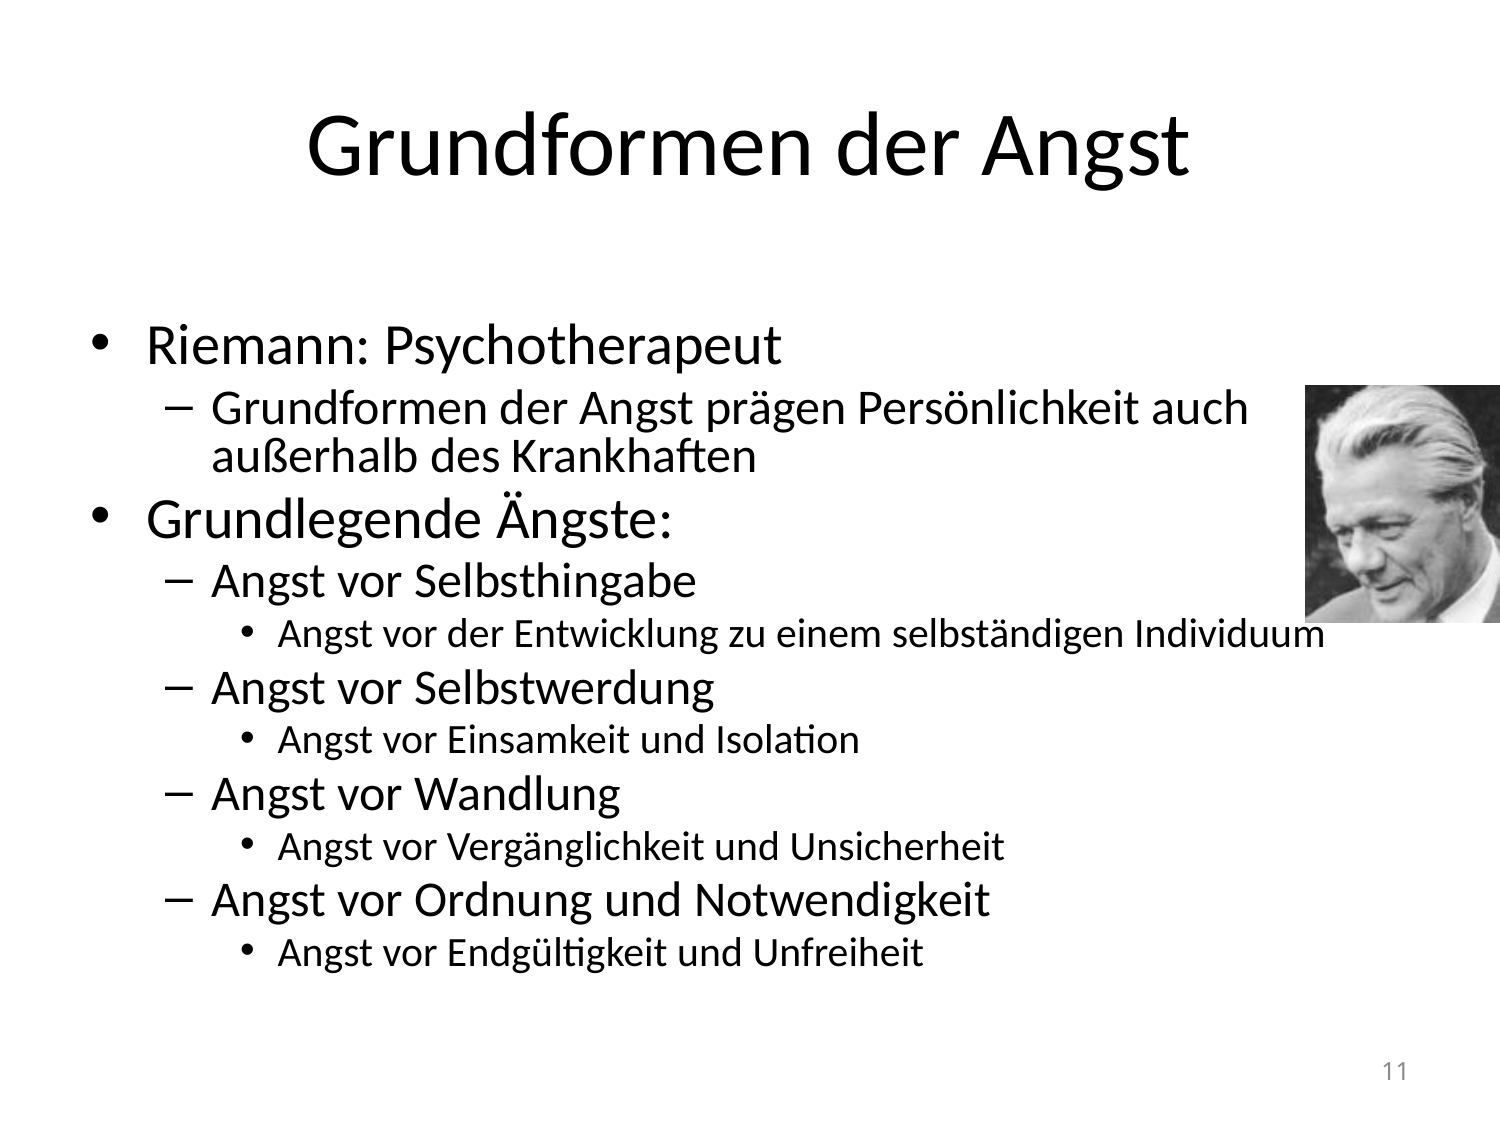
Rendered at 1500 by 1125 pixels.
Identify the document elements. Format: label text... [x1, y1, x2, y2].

list Riemann: Psychotherapeut Grundformen der Angst prägen Persönlichkeit auch außerhalb des Krankhaften Grundlegende Ängste: Angst vor Selbsthingabe Angst vor der Entwicklung zu einem selbständigen Individuum Angst vor Selbstwerdung Angst vor Einsamkeit und Isolation Angst vor Wandlung Angst vor Vergänglichkeit und Unsicherheit Angst vor Ordnung und Notwendigkeit Angst vor Endgültigkeit und Unfreiheit [75, 312, 1425, 1094]
picture [1304, 385, 1500, 624]
title Grundformen der Angst [75, 45, 1425, 233]
slide_number 11 [1074, 1042, 1425, 1103]
